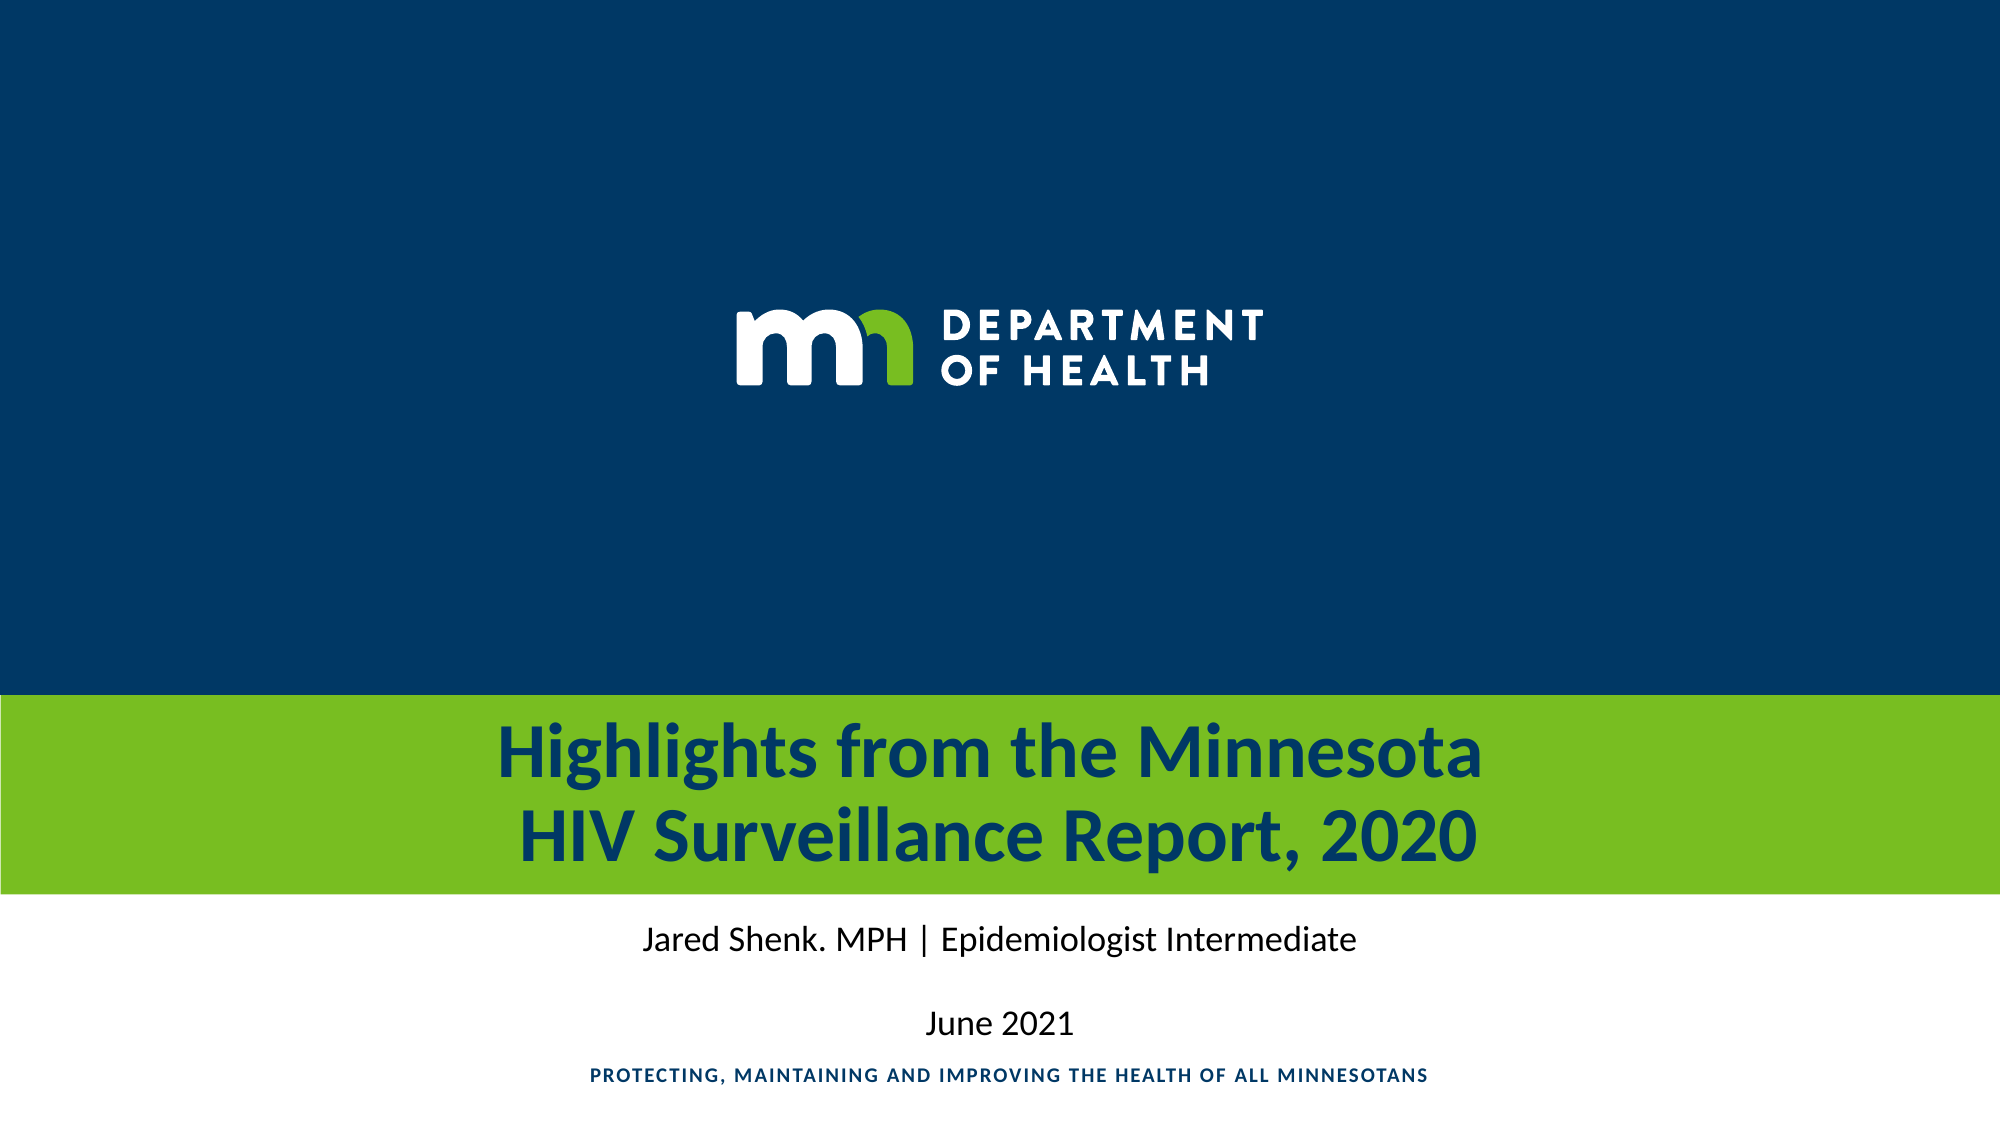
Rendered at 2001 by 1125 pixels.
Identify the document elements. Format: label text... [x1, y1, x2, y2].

list Jared Shenk. MPH | Epidemiologist Intermediate June 2021 [50, 906, 1950, 1050]
title Highlights from the Minnesota HIV Surveillance Report, 2020 [50, 694, 1950, 895]
